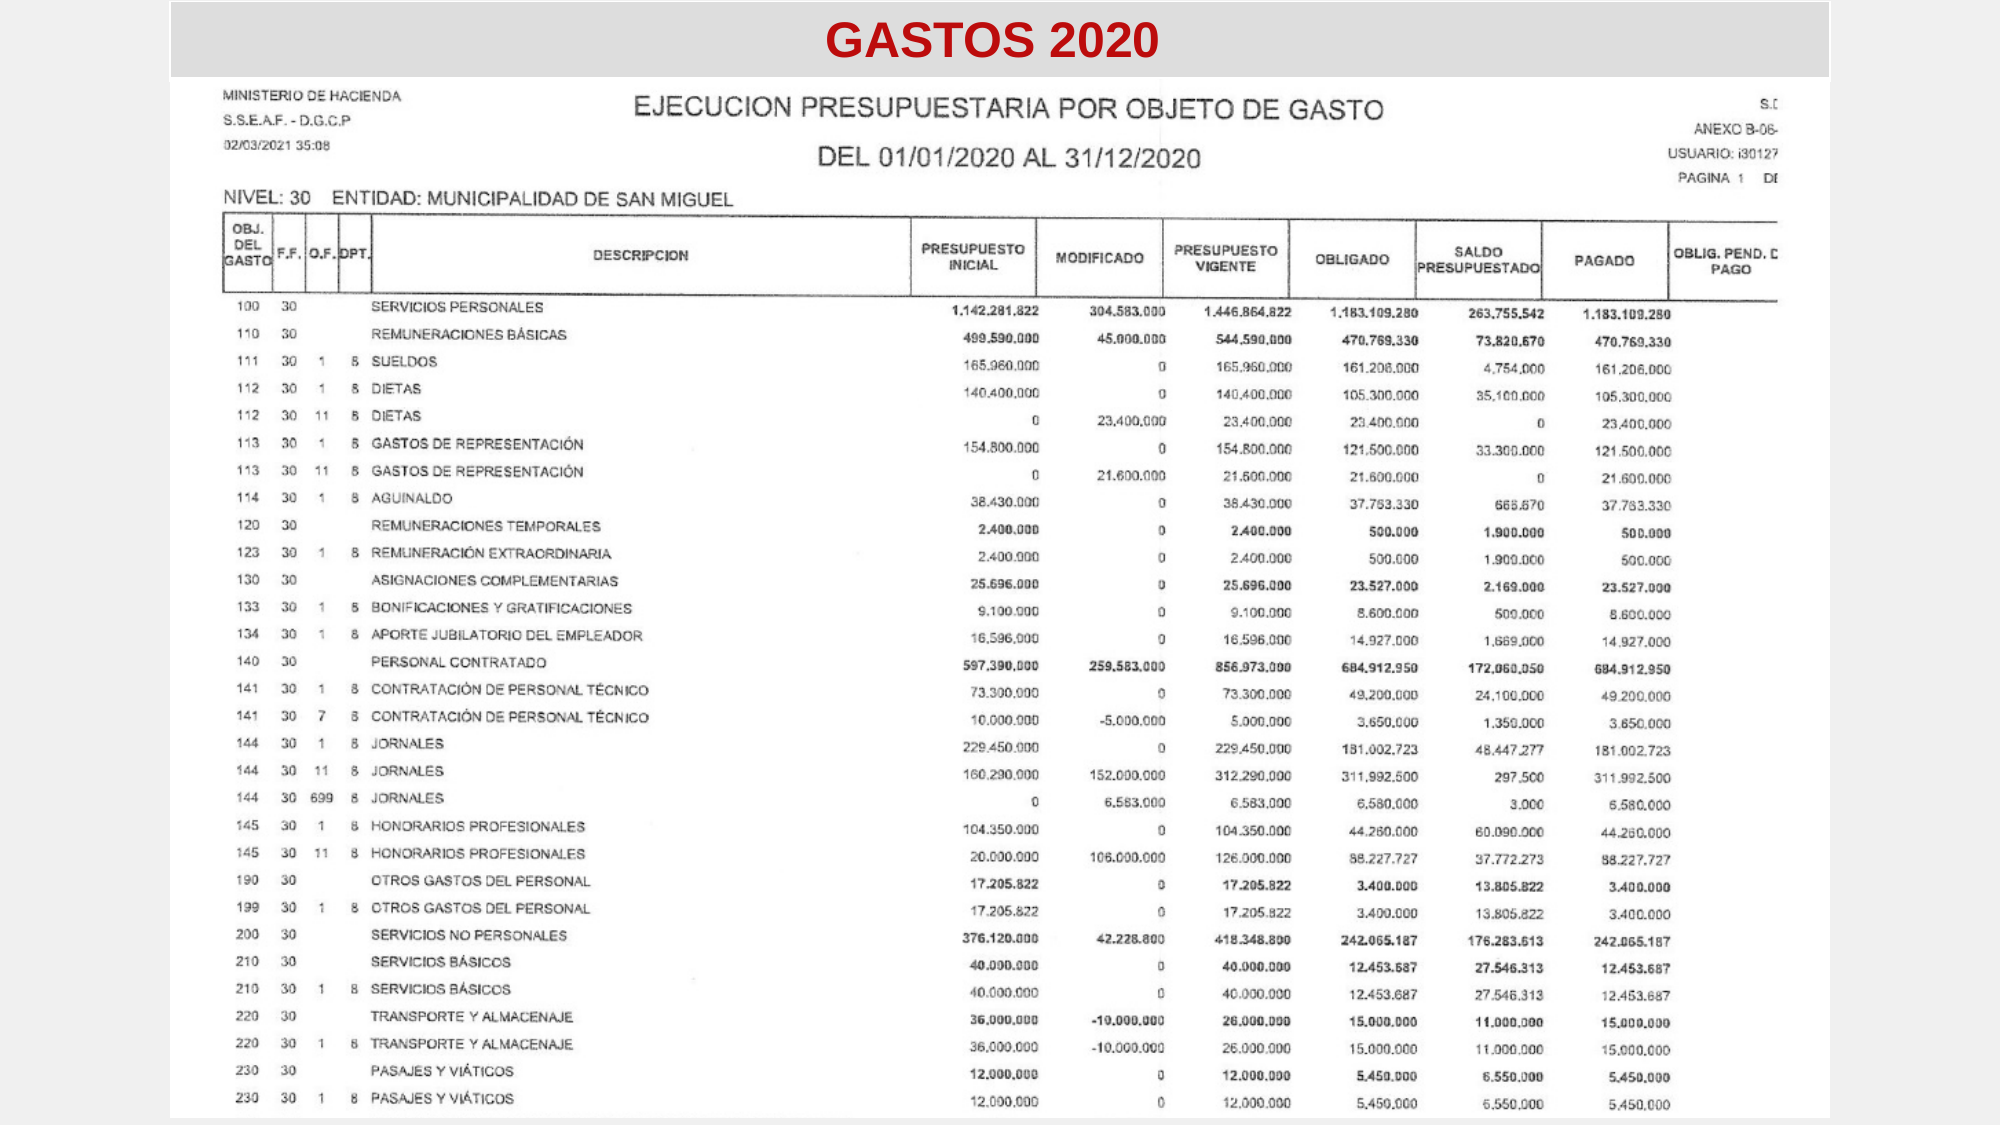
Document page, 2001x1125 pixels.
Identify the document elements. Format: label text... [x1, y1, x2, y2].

picture [169, 79, 1831, 1118]
table_header GASTOS 2020 [171, 2, 1829, 77]
